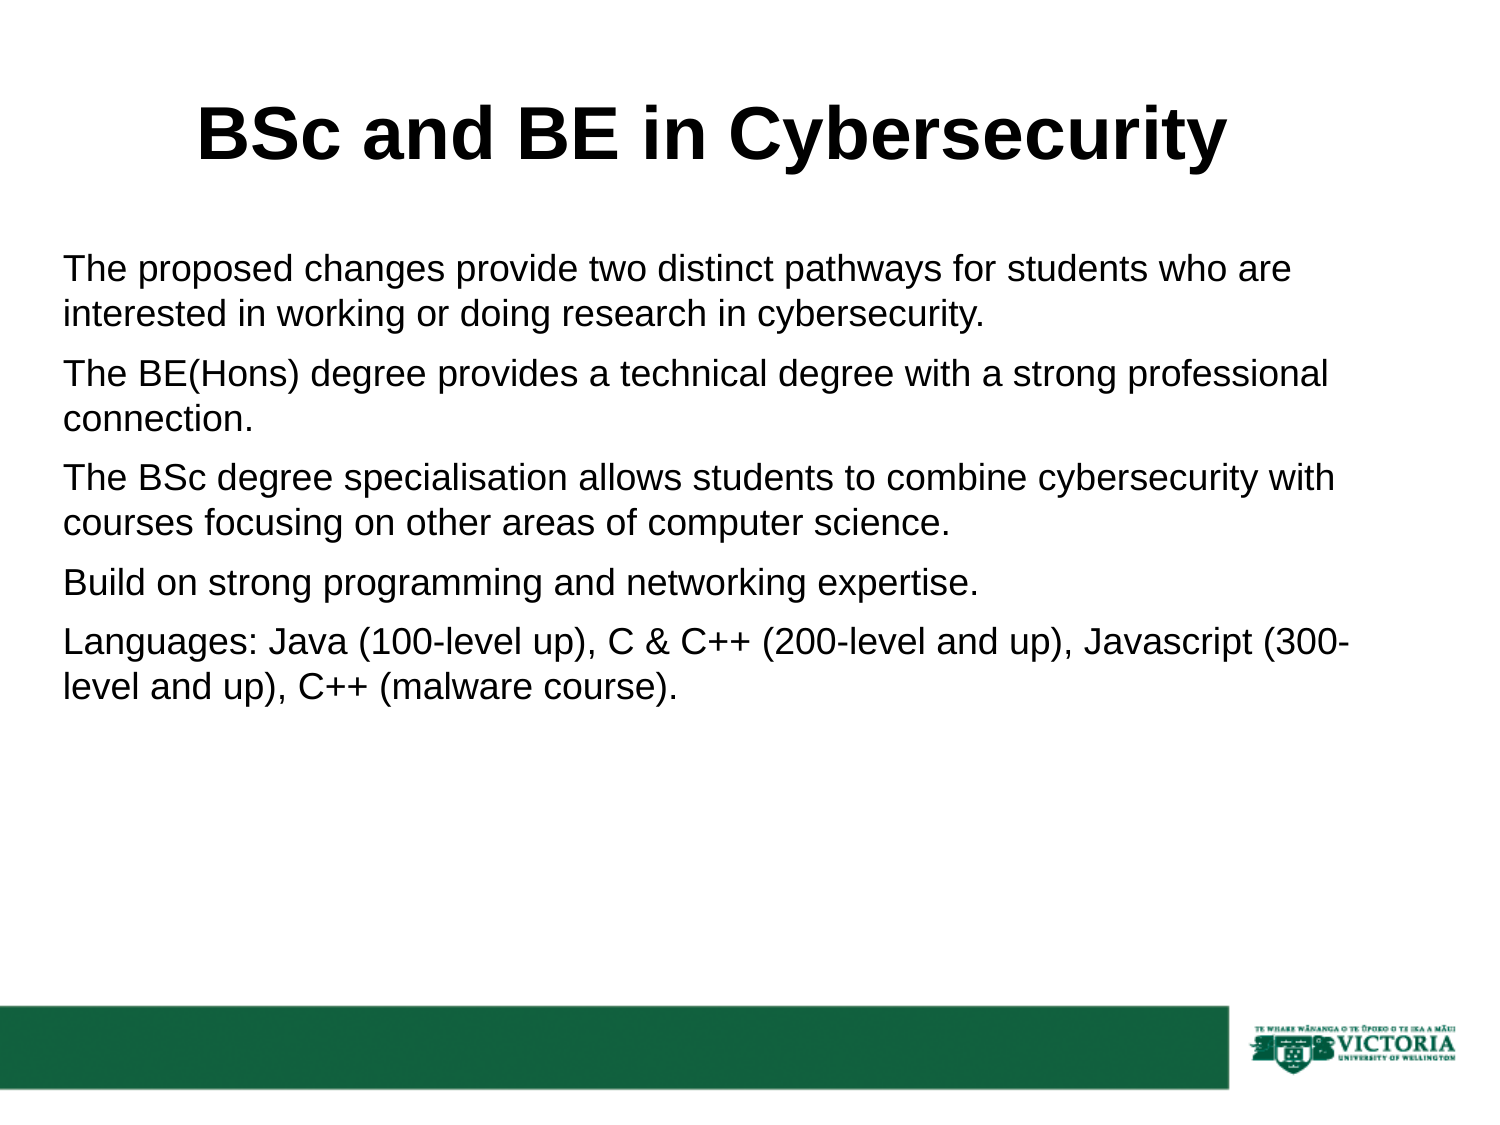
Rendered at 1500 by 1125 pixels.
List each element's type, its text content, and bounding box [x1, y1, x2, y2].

list The proposed changes provide two distinct pathways for students who are interested in working or doing research in cybersecurity. The BE(Hons) degree provides a technical degree with a strong professional connection. The BSc degree specialisation allows students to combine cybersecurity with courses focusing on other areas of computer science. Build on strong programming and networking expertise. Languages: Java (100-level up), C & C++ (200-level and up), Javascript (300-level and up), C++ (malware course). [51, 238, 1374, 795]
text_box BSc and BE in Cybersecurity [181, 77, 1245, 183]
picture [0, 0, 1476, 1105]
